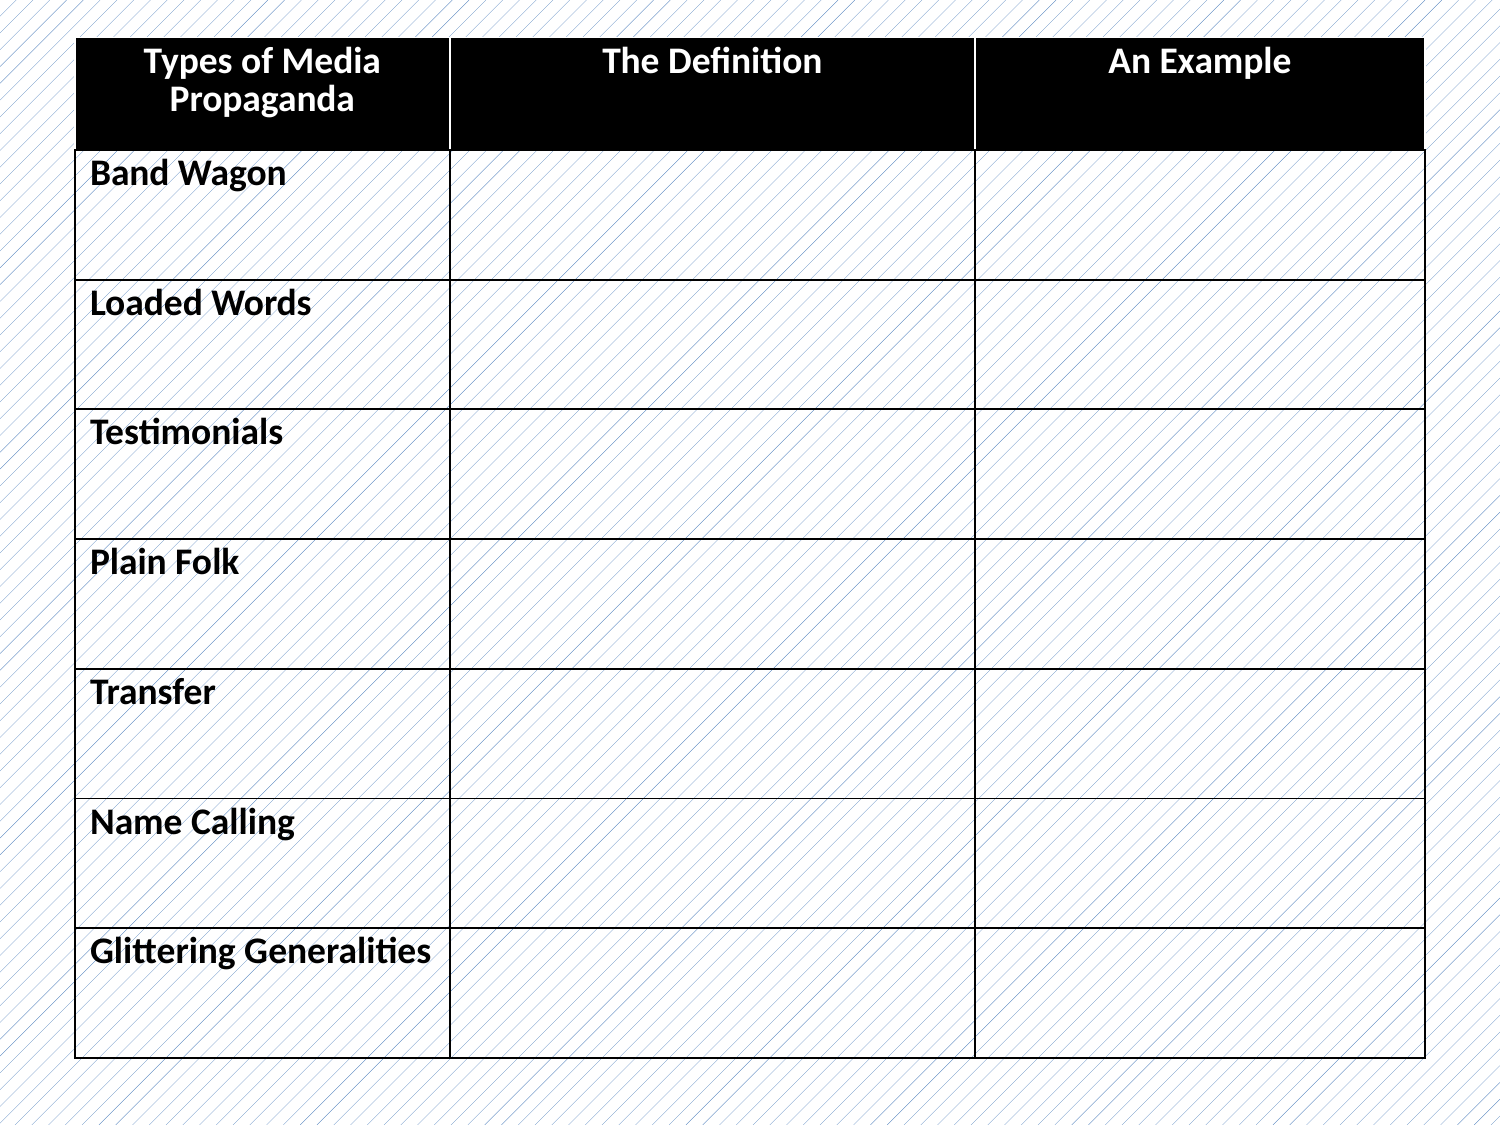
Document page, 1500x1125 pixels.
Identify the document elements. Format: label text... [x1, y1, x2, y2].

table_cell [976, 670, 1424, 798]
table_header Types of Media Propaganda [76, 38, 449, 149]
table_cell [976, 540, 1424, 668]
table_cell Name Calling [76, 799, 449, 927]
table_header The Definition [451, 38, 974, 149]
table_cell [451, 410, 974, 538]
table_cell [976, 151, 1424, 279]
table_cell [451, 929, 974, 1057]
table_cell Transfer [76, 670, 449, 798]
table_cell Testimonials [76, 410, 449, 538]
table_cell Plain Folk [76, 540, 449, 668]
table_header An Example [976, 38, 1424, 149]
table_cell [451, 799, 974, 927]
table_cell Band Wagon [76, 151, 449, 279]
table_cell [976, 281, 1424, 408]
table_cell [451, 151, 974, 279]
table_cell [451, 281, 974, 408]
table_cell [976, 799, 1424, 927]
table_cell [451, 670, 974, 798]
table_cell [451, 540, 974, 668]
table_cell [976, 410, 1424, 538]
table_cell Glittering Generalities [76, 929, 449, 1057]
table_cell Loaded Words [76, 281, 449, 408]
table_cell [976, 929, 1424, 1057]
